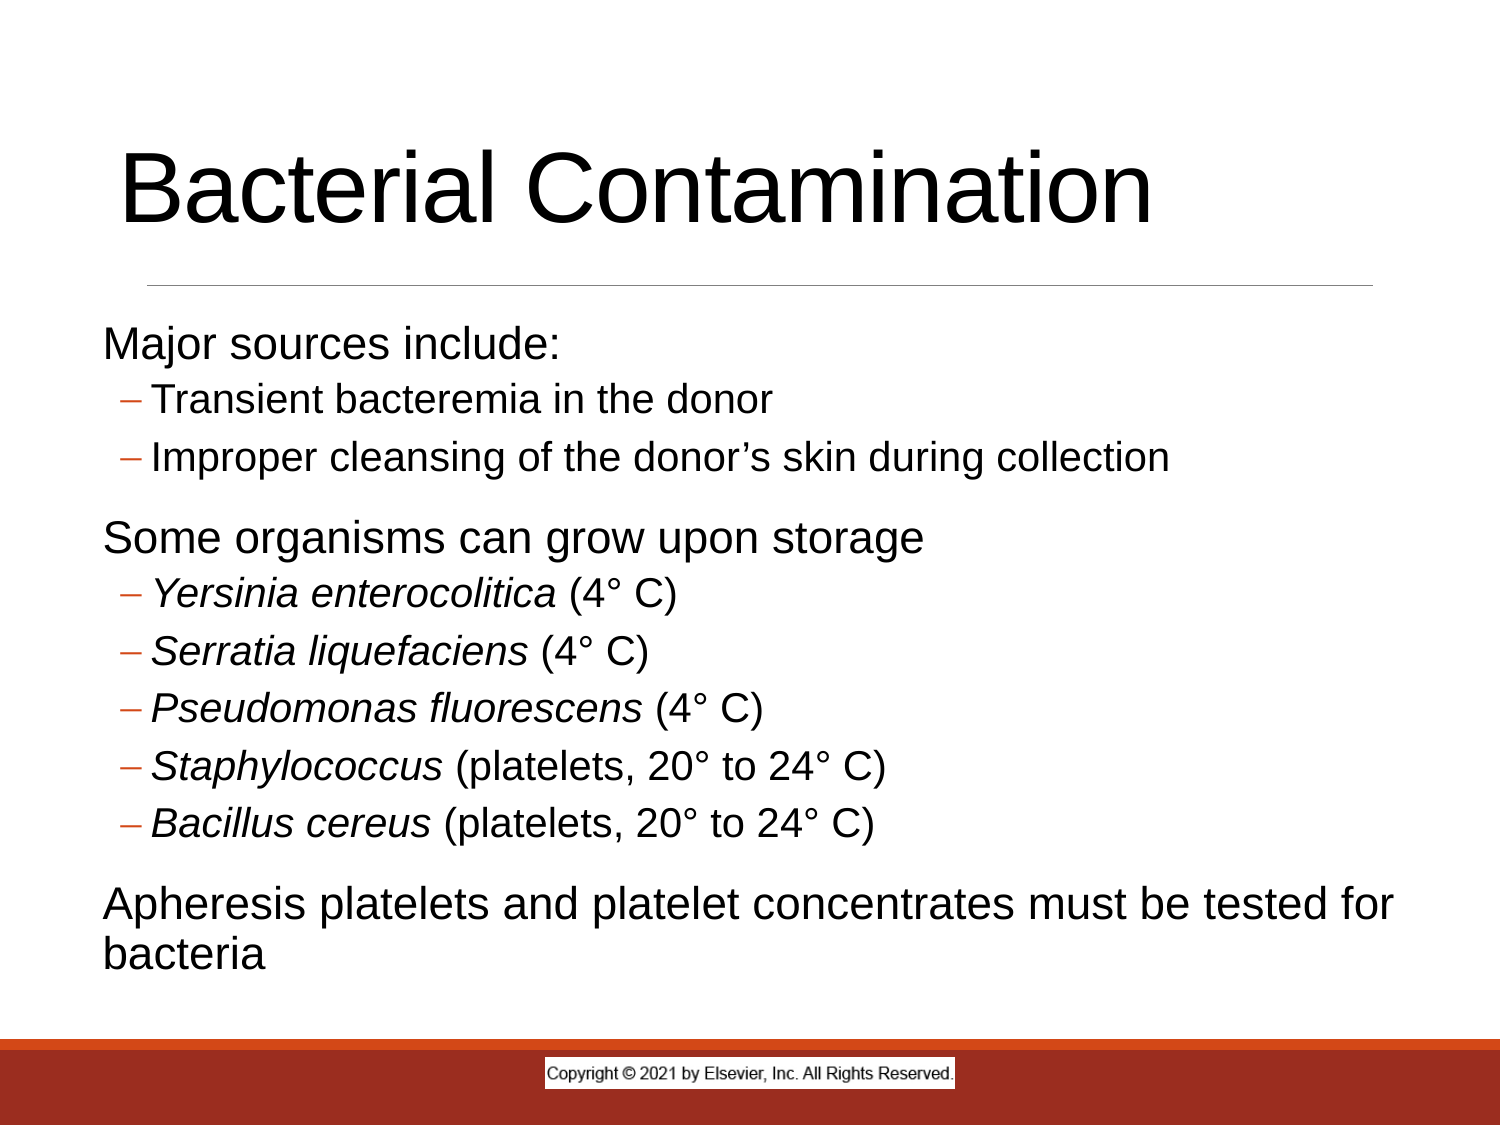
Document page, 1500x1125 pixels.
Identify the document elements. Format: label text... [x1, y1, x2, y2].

list Major sources include: Transient bacteremia in the donor Improper cleansing of the donor’s skin during collection Some organisms can grow upon storage Yersinia enterocolitica (4° C) Serratia liquefaciens (4° C) Pseudomonas fluorescens (4° C) Staphylococcus (platelets, 20° to 24° C) Bacillus cereus (platelets, 20° to 24° C) Apheresis platelets and platelet concentrates must be tested for bacteria [87, 312, 1438, 1005]
title Bacterial Contamination [103, 75, 1397, 250]
picture [545, 1057, 955, 1089]
